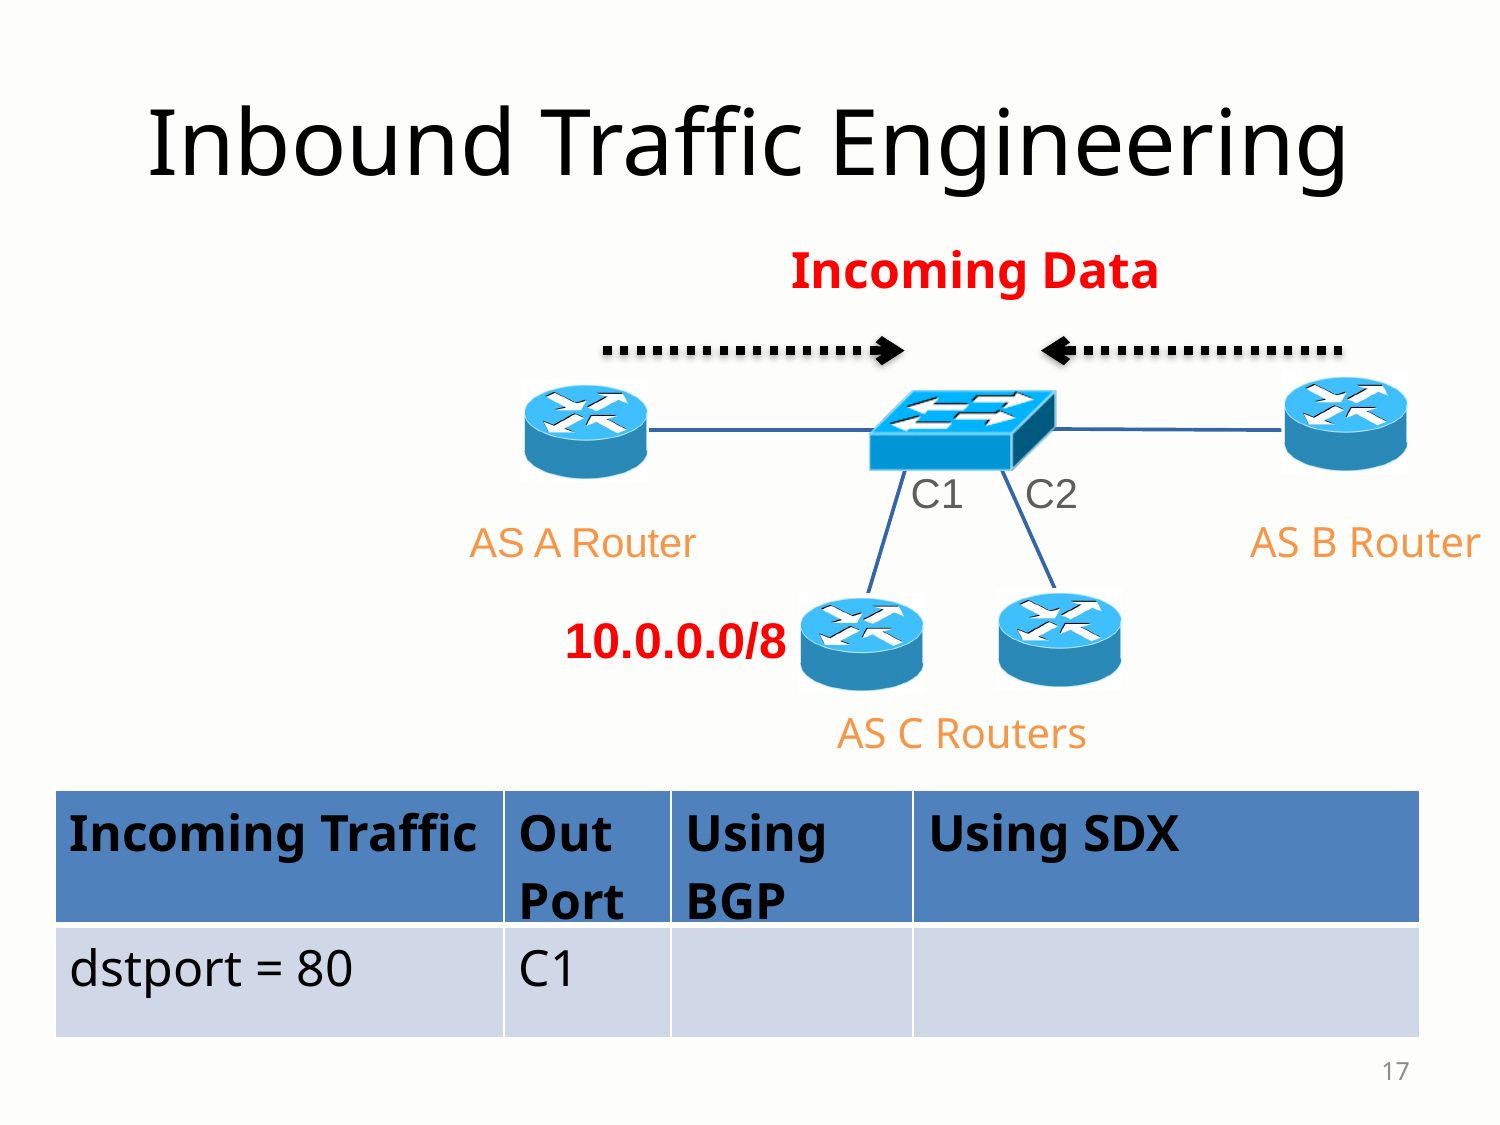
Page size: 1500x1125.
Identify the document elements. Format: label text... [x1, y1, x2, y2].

picture [995, 588, 1124, 690]
table_cell [672, 928, 912, 1037]
text_box Incoming Data [776, 231, 1176, 307]
table_header Out Port [505, 791, 670, 922]
picture [520, 380, 649, 482]
table_header Incoming Traffic [56, 791, 503, 922]
table_cell dstport = 80 [56, 928, 503, 1037]
text_box C1 [910, 479, 965, 518]
picture [1281, 372, 1410, 474]
picture [868, 389, 1058, 471]
text_box AS A Router [441, 510, 725, 566]
slide_number 17 [1074, 1042, 1425, 1103]
table_header Using SDX [914, 791, 1419, 922]
title Inbound Traffic Engineering [75, 45, 1425, 233]
table_cell [914, 928, 1419, 1037]
table_cell C1 [505, 928, 670, 1037]
text_box AS C Routers [809, 702, 1116, 758]
picture [796, 592, 926, 695]
text_box AS B Router [1233, 510, 1499, 566]
table_header Using BGP [672, 791, 912, 922]
text_box C2 [1024, 462, 1079, 518]
text_box 10.0.0.0/8 [553, 602, 788, 669]
